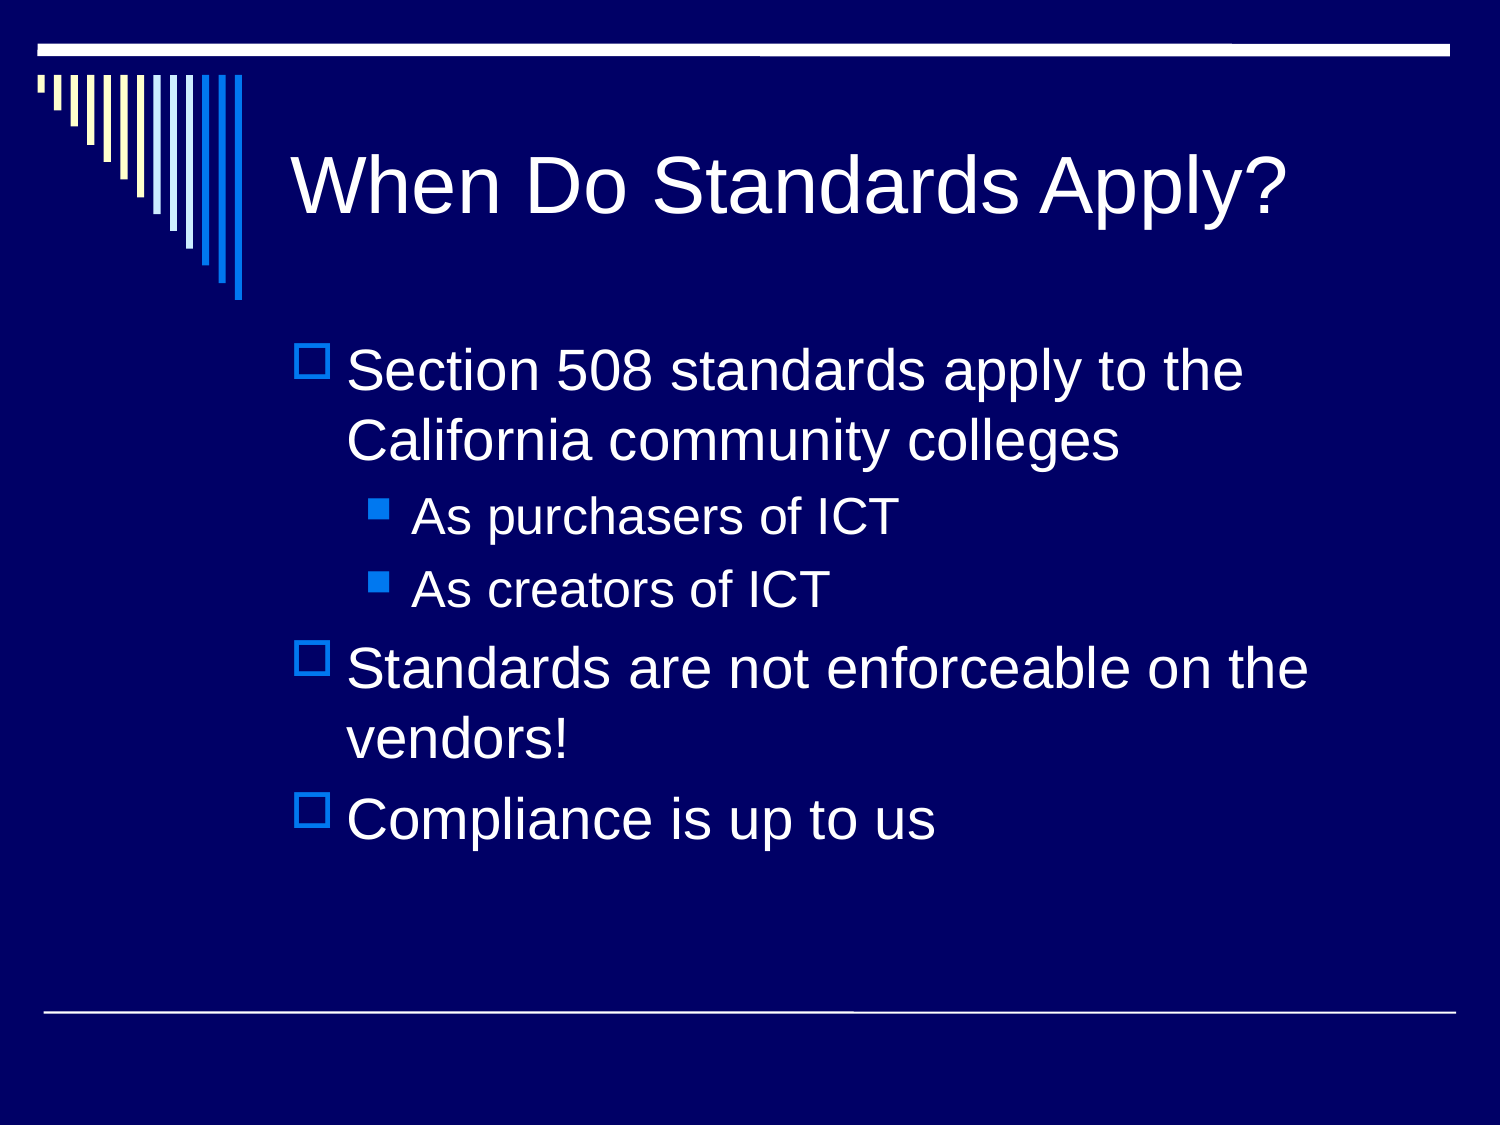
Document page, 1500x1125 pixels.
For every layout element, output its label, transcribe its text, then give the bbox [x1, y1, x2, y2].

list Section 508 standards apply to the California community colleges As purchasers of ICT As creators of ICT Standards are not enforceable on the vendors! Compliance is up to us [274, 324, 1426, 1001]
title When Do Standards Apply? [274, 74, 1426, 288]
